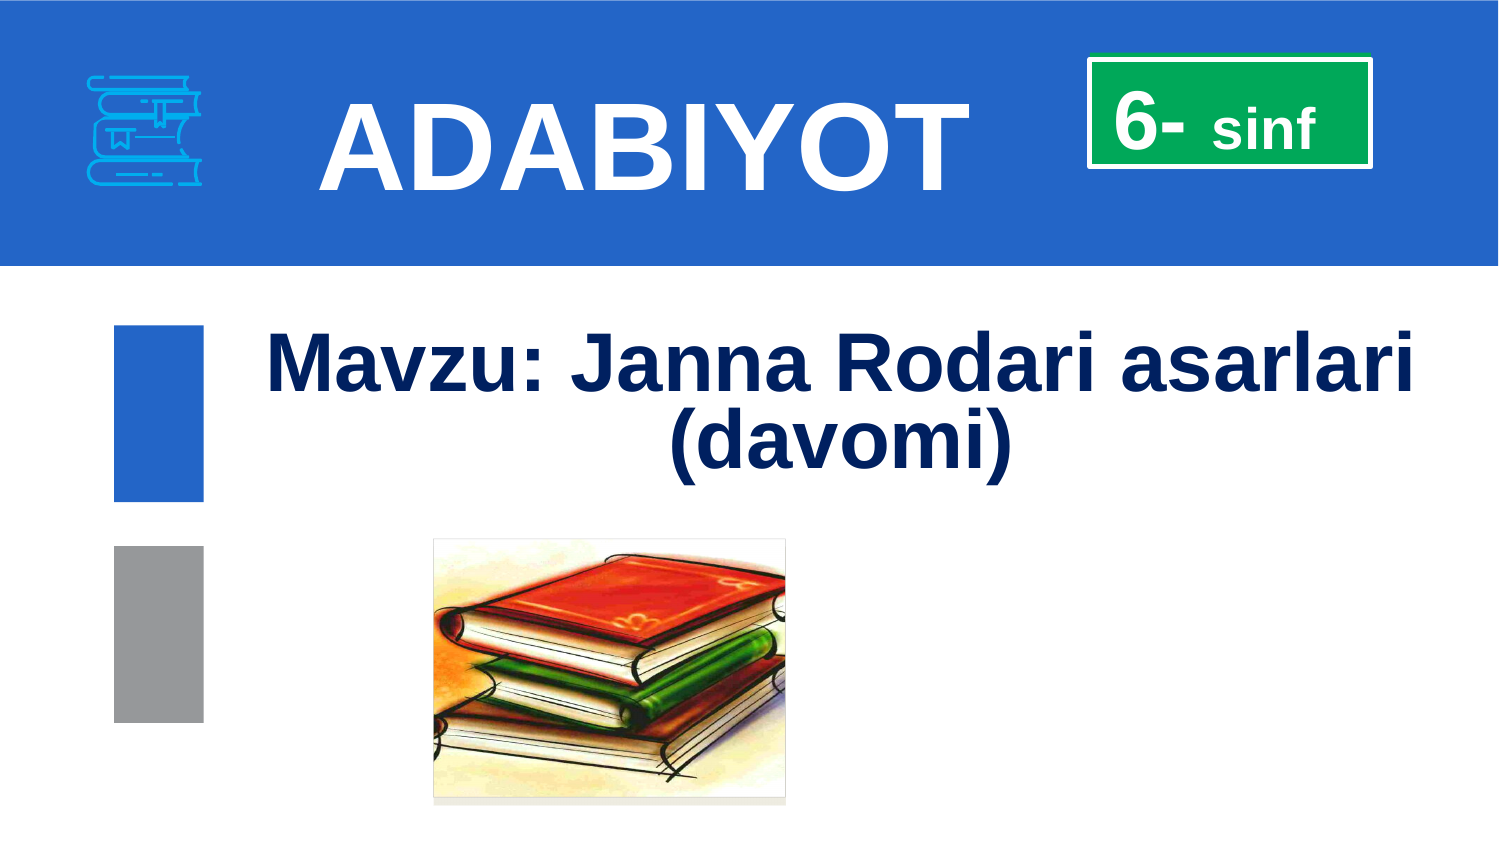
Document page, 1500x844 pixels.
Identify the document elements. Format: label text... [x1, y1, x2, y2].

picture [433, 538, 786, 798]
text_box 6- sinf [1113, 61, 1348, 167]
text_box Mavzu: Janna Rodari asarlari (davomi) [247, 332, 1430, 565]
text_box [1089, 59, 1371, 167]
text_box [151, 172, 163, 177]
text_box [114, 546, 204, 723]
text_box [86, 75, 202, 186]
text_box [114, 325, 204, 503]
text_box [0, 0, 1499, 266]
text_box [1089, 52, 1371, 59]
text_box [105, 128, 137, 150]
text_box ADABIYOT [277, 61, 1022, 216]
